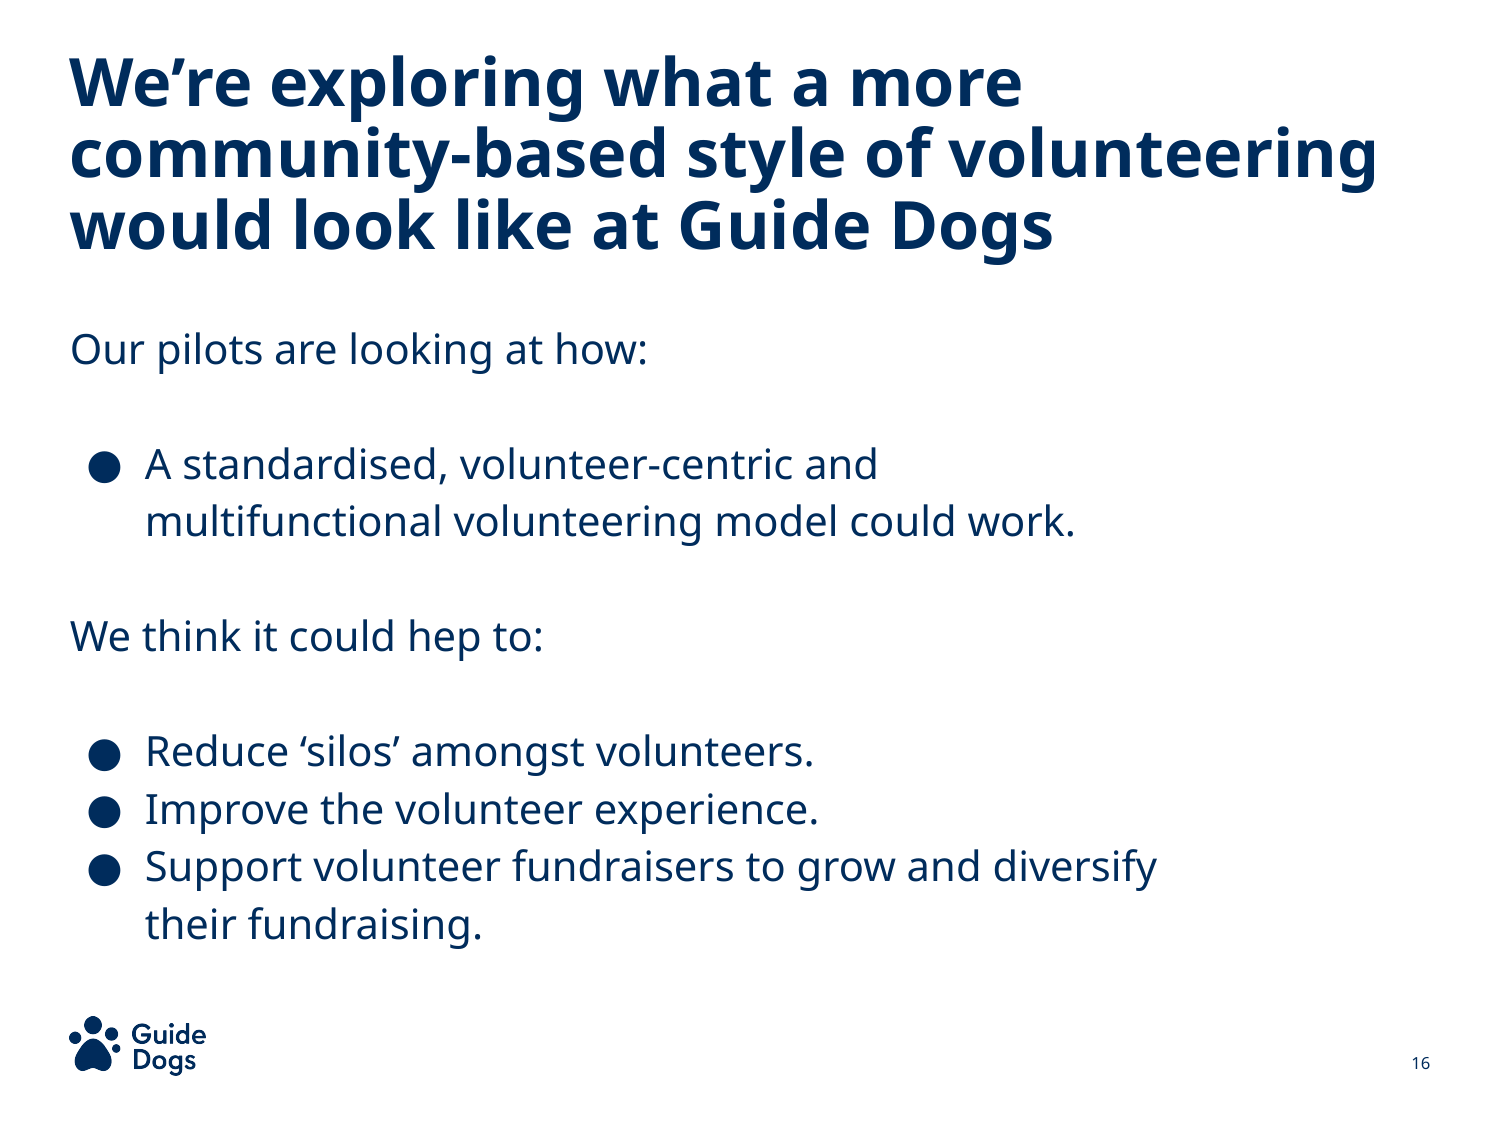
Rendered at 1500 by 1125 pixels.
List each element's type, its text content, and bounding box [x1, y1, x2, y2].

slide_number ‹#› [1383, 1052, 1431, 1078]
list Our pilots are looking at how: A standardised, volunteer-centric and multifunctional volunteering model could work. We think it could hep to: Reduce ‘silos’ amongst volunteers. Improve the volunteer experience. Support volunteer fundraisers to grow and diversify their fundraising. [69, 218, 1163, 967]
list We’re exploring what a more community-based style of volunteering would look like at Guide Dogs [69, 48, 1431, 202]
picture [69, 1016, 206, 1076]
